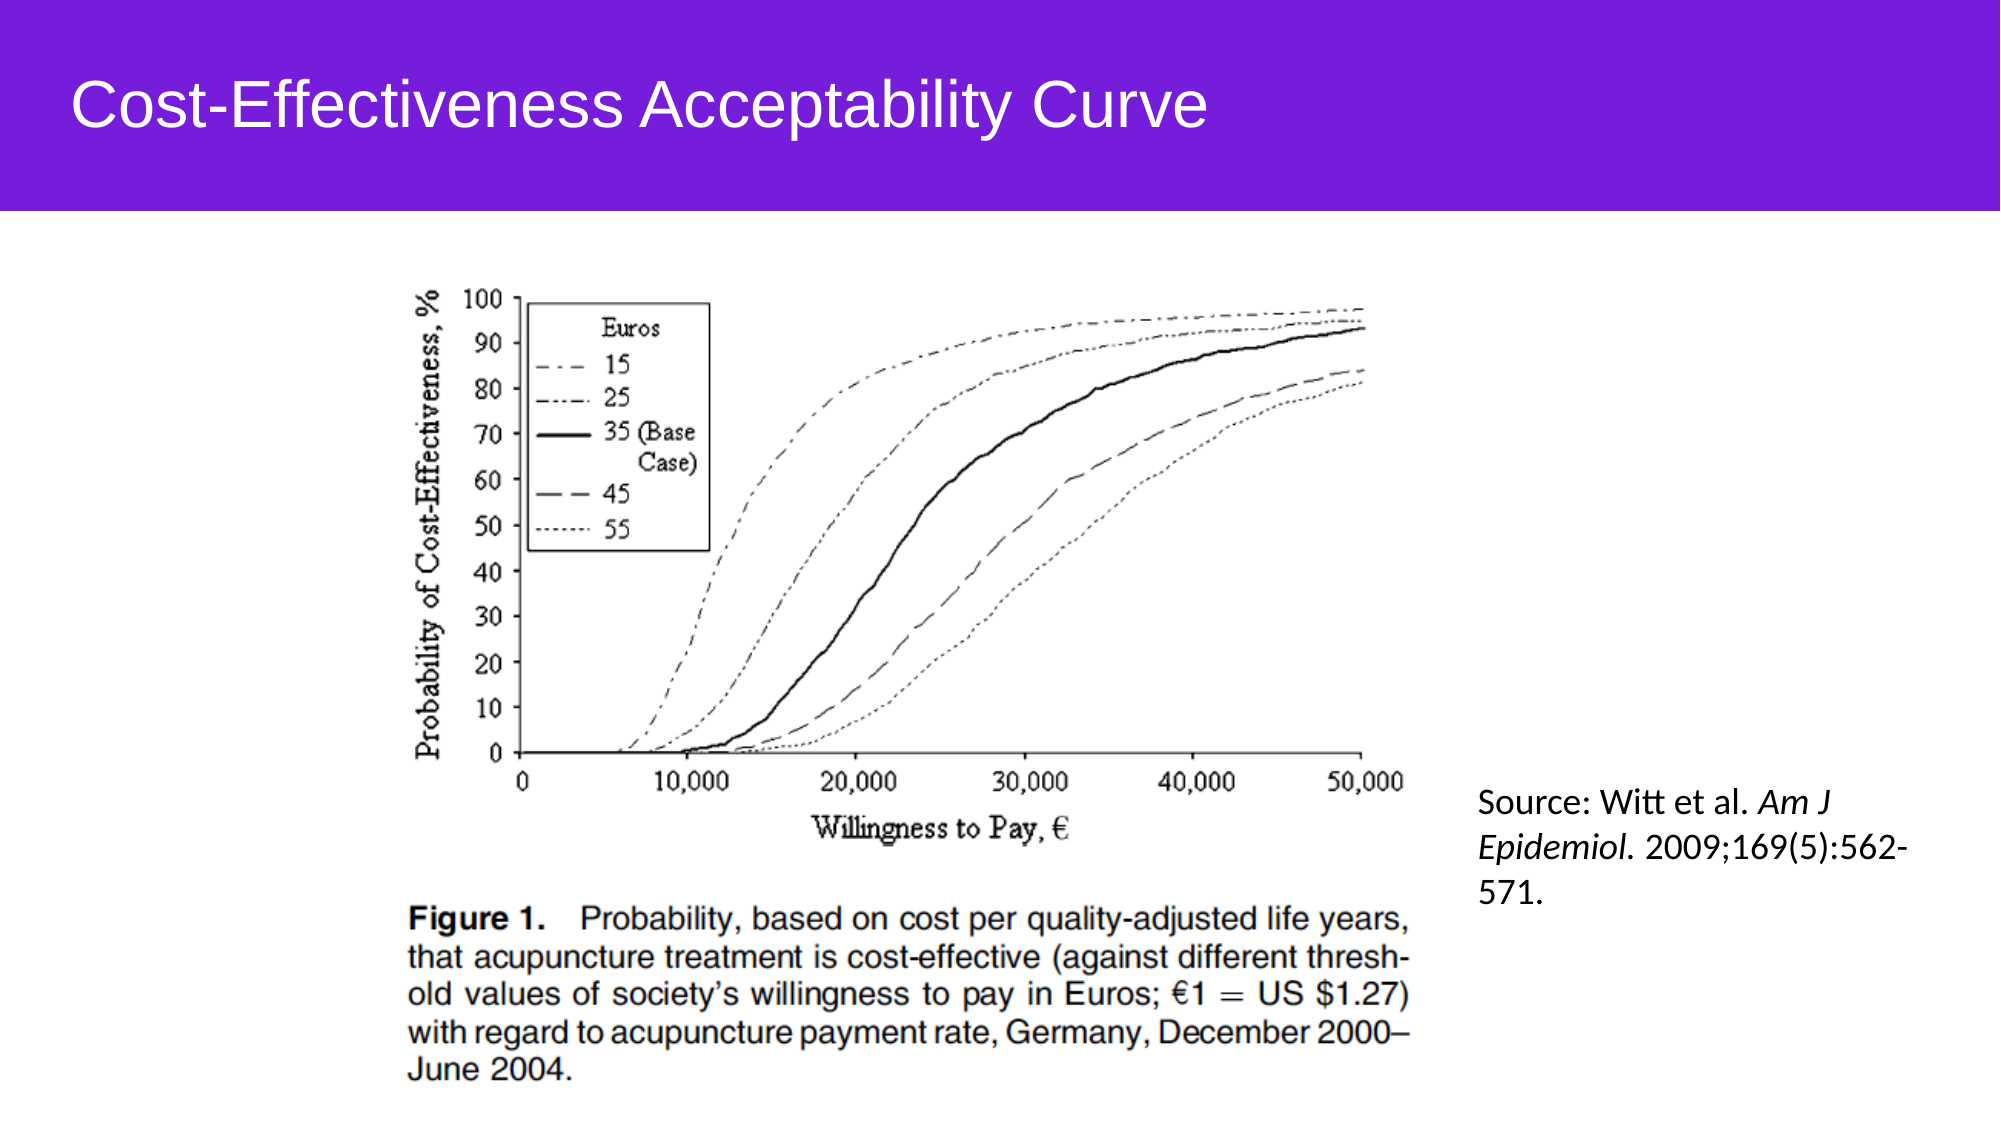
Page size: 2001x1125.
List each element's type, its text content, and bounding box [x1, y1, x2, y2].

picture [394, 218, 1459, 1105]
text_box Source: Witt et al. Am J Epidemiol. 2009;169(5):562-571. [1463, 769, 1960, 920]
title Cost-Effectiveness Acceptability Curve [70, 20, 1907, 192]
